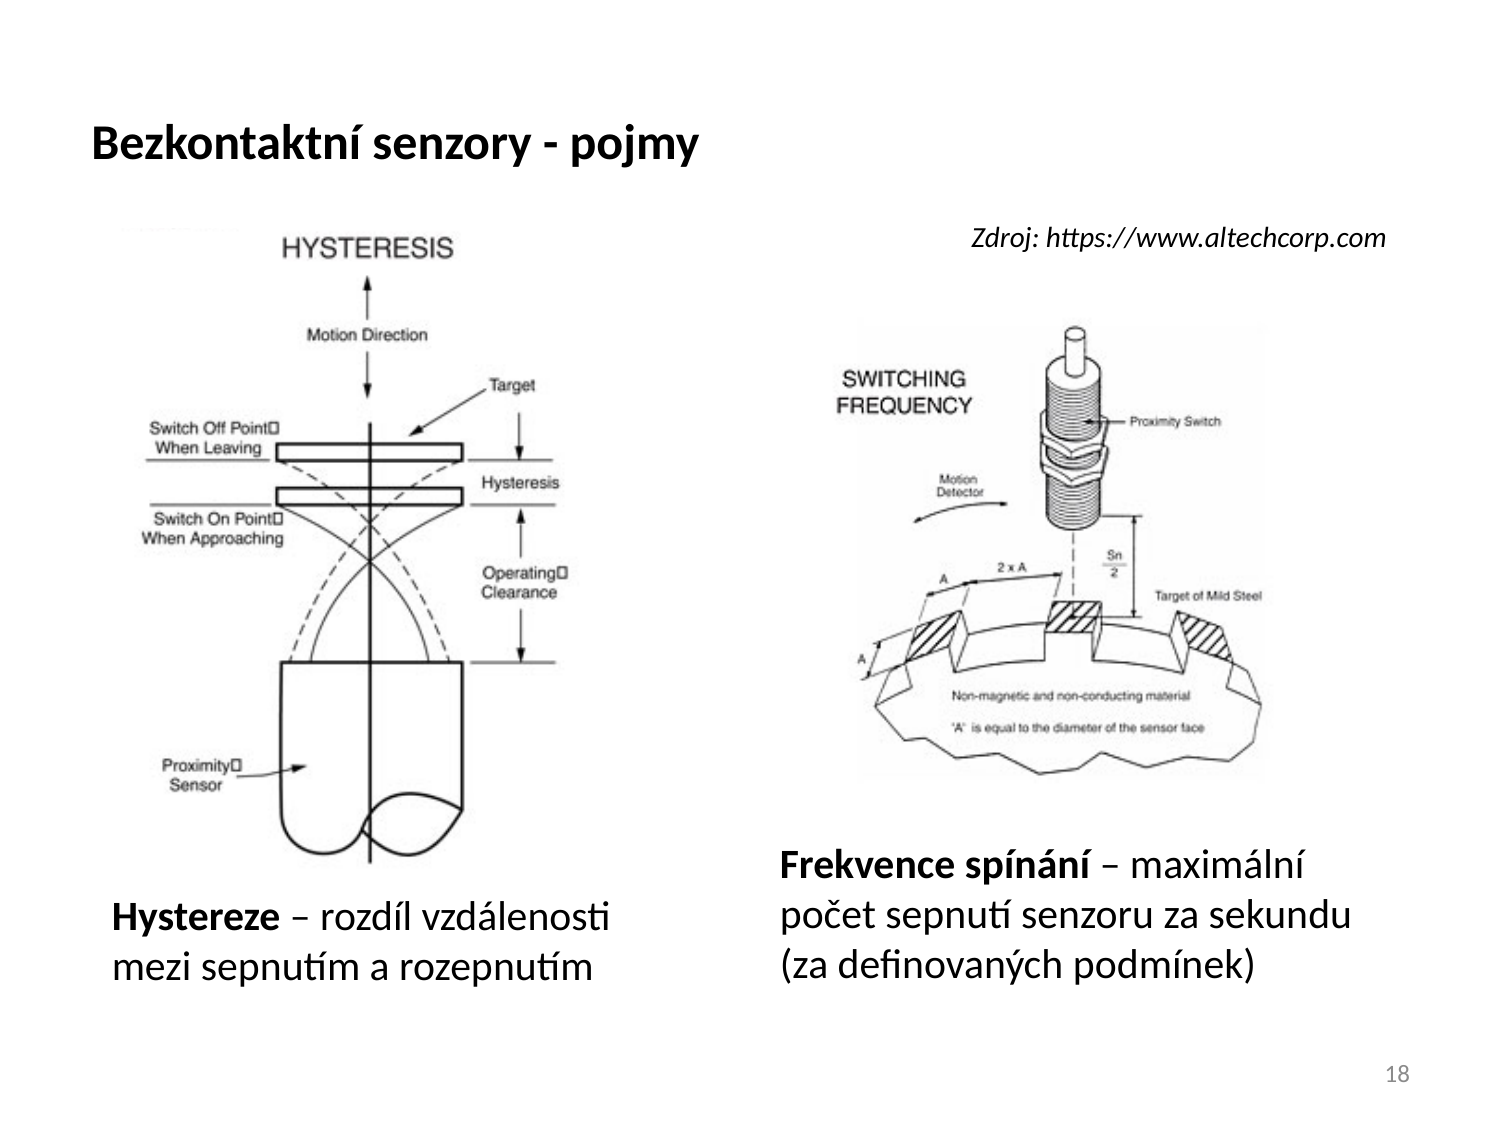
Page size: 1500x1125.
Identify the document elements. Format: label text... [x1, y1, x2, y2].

text_box Frekvence spínání – maximální počet sepnutí senzoru za sekundu (za definovaných podmínek) [764, 829, 1386, 995]
text_box Bezkontaktní senzory - pojmy [76, 101, 1400, 177]
text_box Zdroj: https://www.altechcorp.com [956, 210, 1403, 261]
picture [100, 228, 585, 871]
text_box Hystereze – rozdíl vzdálenosti mezi sepnutím a rozepnutím [97, 881, 676, 997]
picture [808, 307, 1377, 794]
slide_number 18 [1074, 1042, 1425, 1103]
